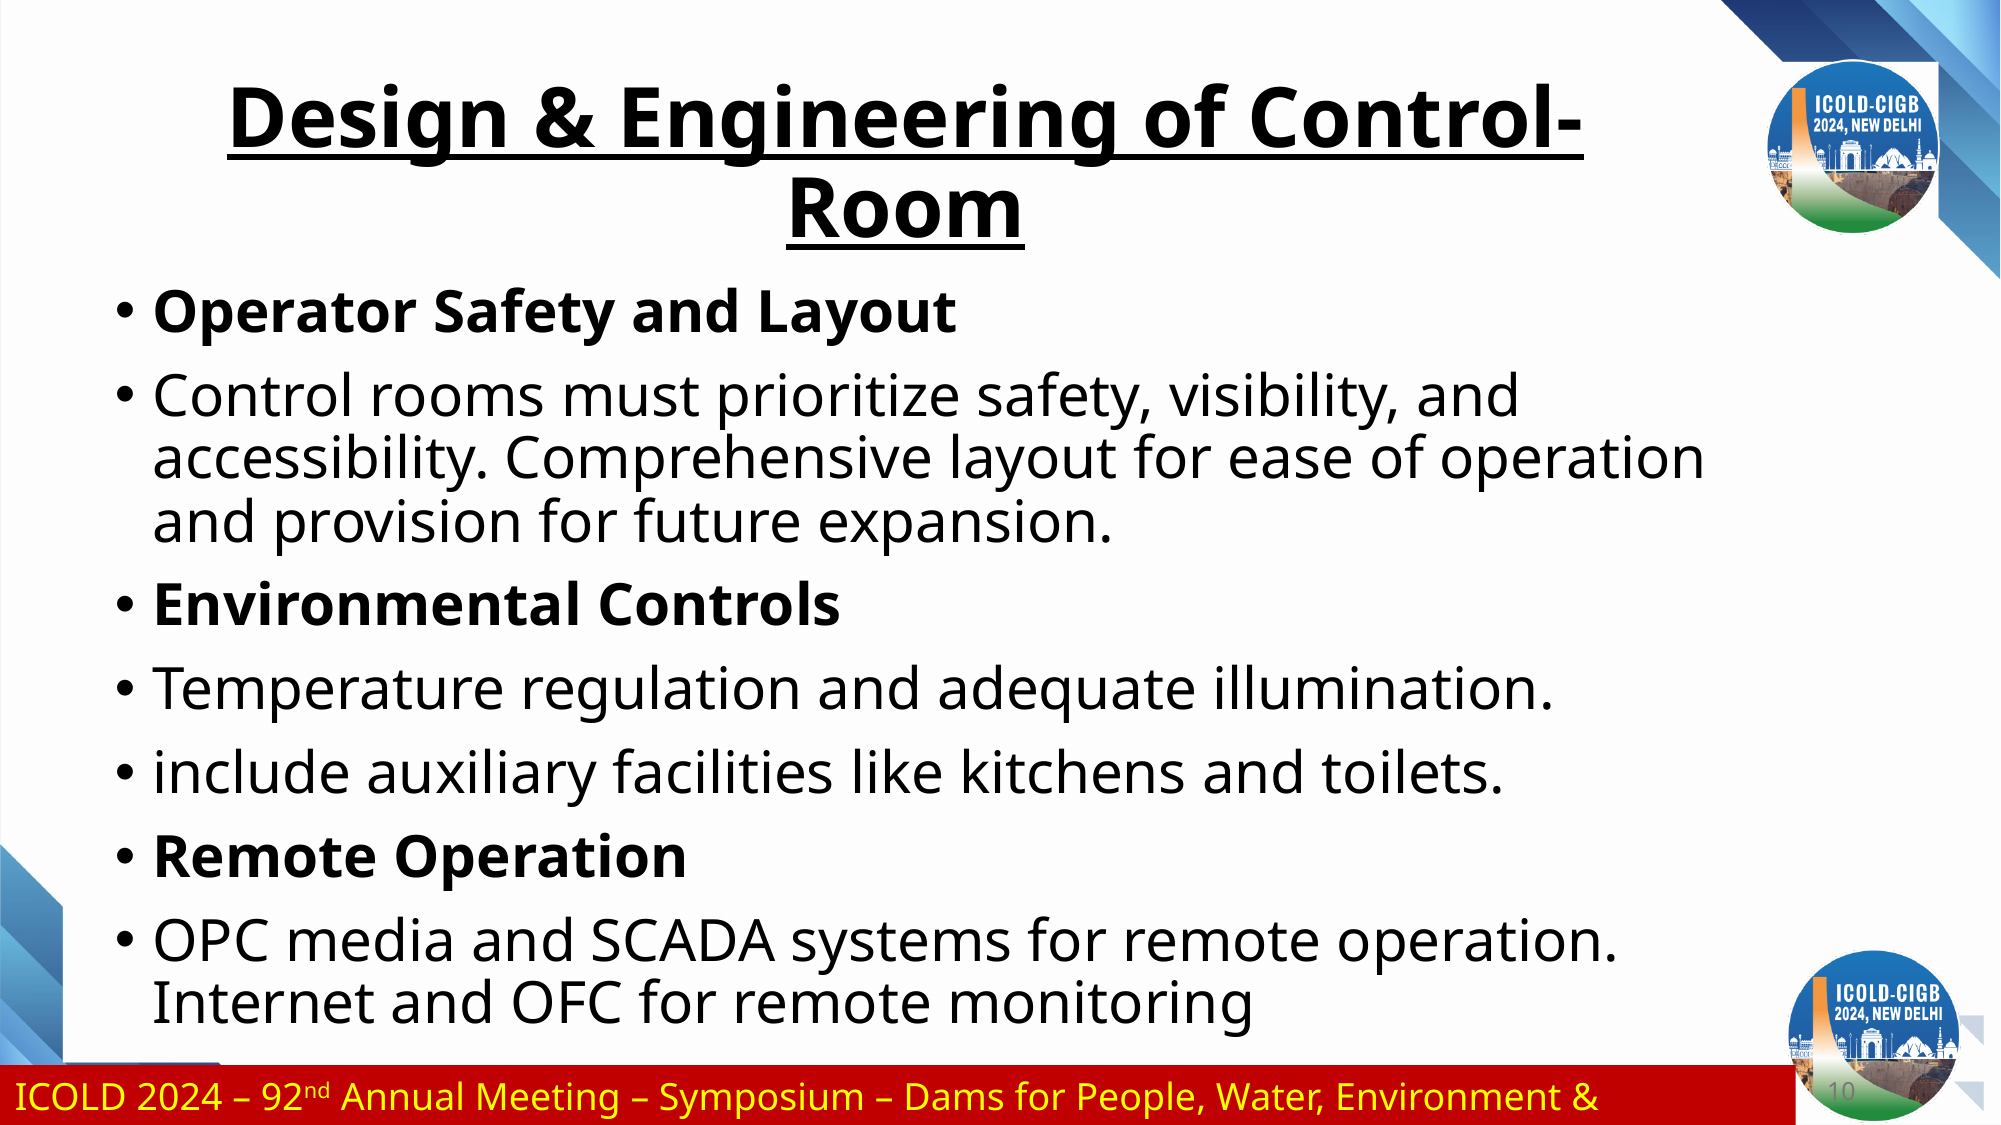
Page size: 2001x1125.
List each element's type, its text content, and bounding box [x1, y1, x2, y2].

list Operator Safety and Layout Control rooms must prioritize safety, visibility, and accessibility. Comprehensive layout for ease of operation and provision for future expansion. Environmental Controls Temperature regulation and adequate illumination. include auxiliary facilities like kitchens and toilets. Remote Operation OPC media and SCADA systems for remote operation. Internet and OFC for remote monitoring [99, 274, 1825, 989]
picture [0, 0, 2001, 1125]
title Design & Engineering of Control-Room [99, 57, 1711, 274]
slide_number 10 [1420, 1062, 1871, 1123]
